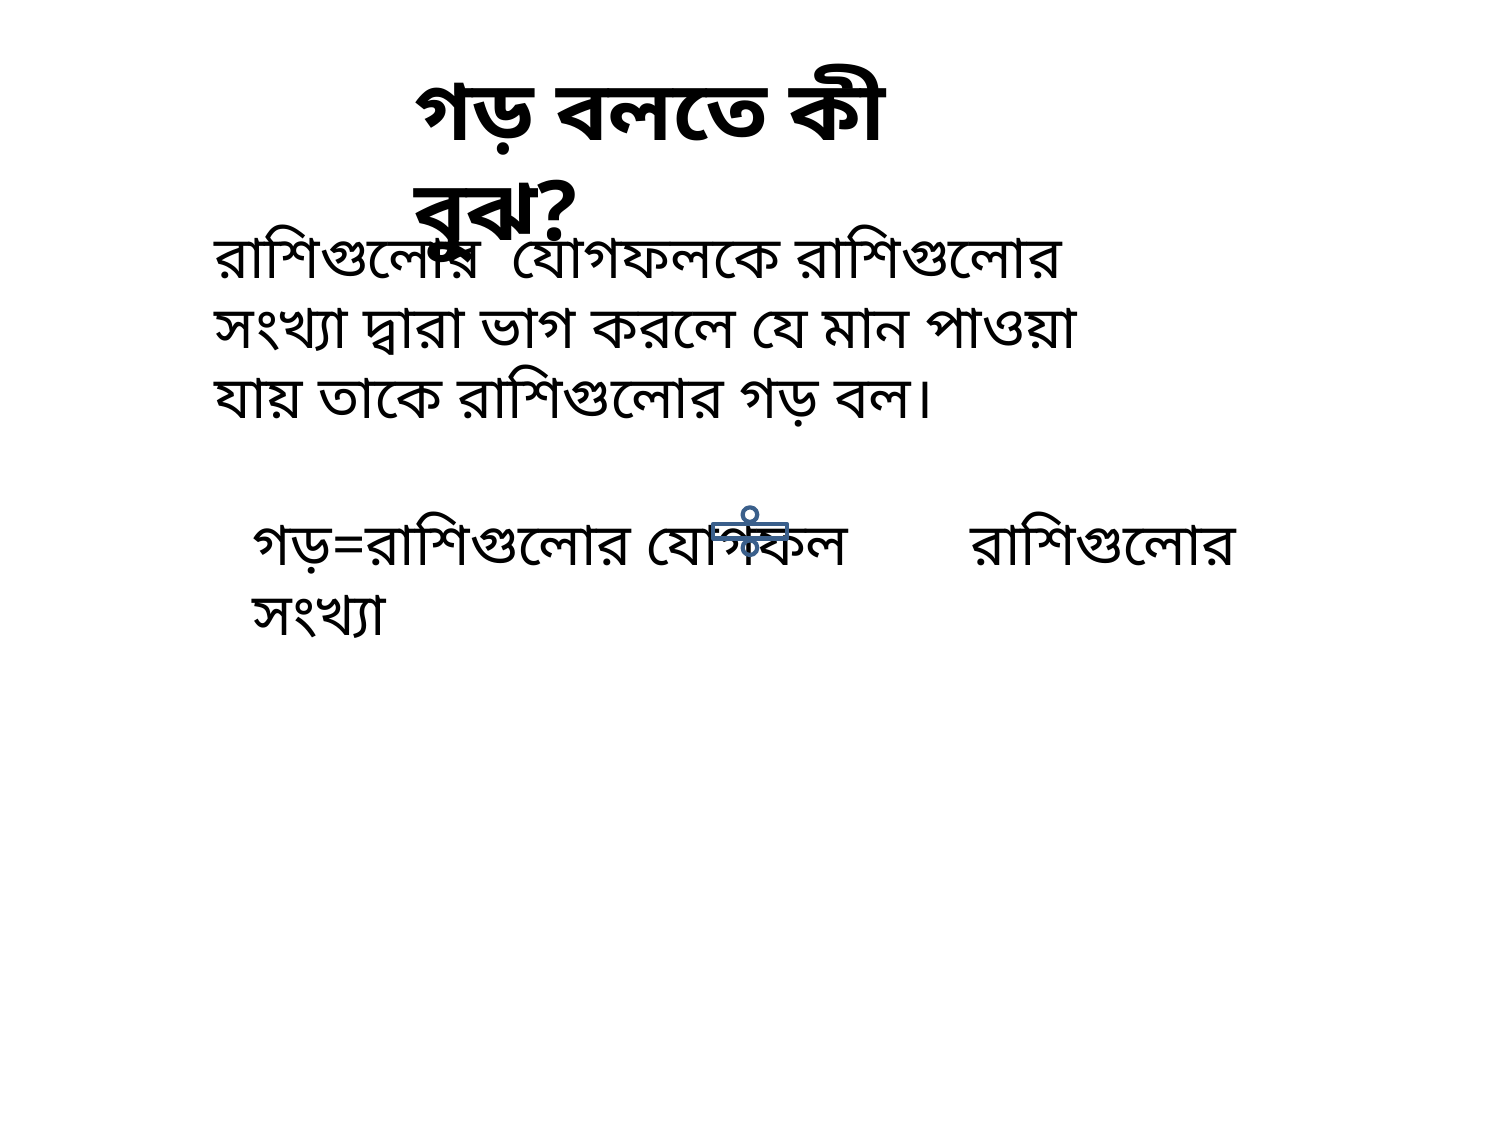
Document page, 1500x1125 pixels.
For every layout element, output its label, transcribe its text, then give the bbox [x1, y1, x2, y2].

text_box রাশিগুলোর যোগফলকে রাশিগুলোর সংখ্যা দ্বারা ভাগ করলে যে মান পাওয়া যায় তাকে রাশিগুলোর গড় বল। [200, 212, 1125, 438]
text_box [711, 505, 789, 558]
text_box গড় বলতে কী বুঝ? [399, 49, 975, 212]
text_box গড়=রাশিগুলোর যোগফল রাশিগুলোর সংখ্যা [237, 499, 1263, 655]
